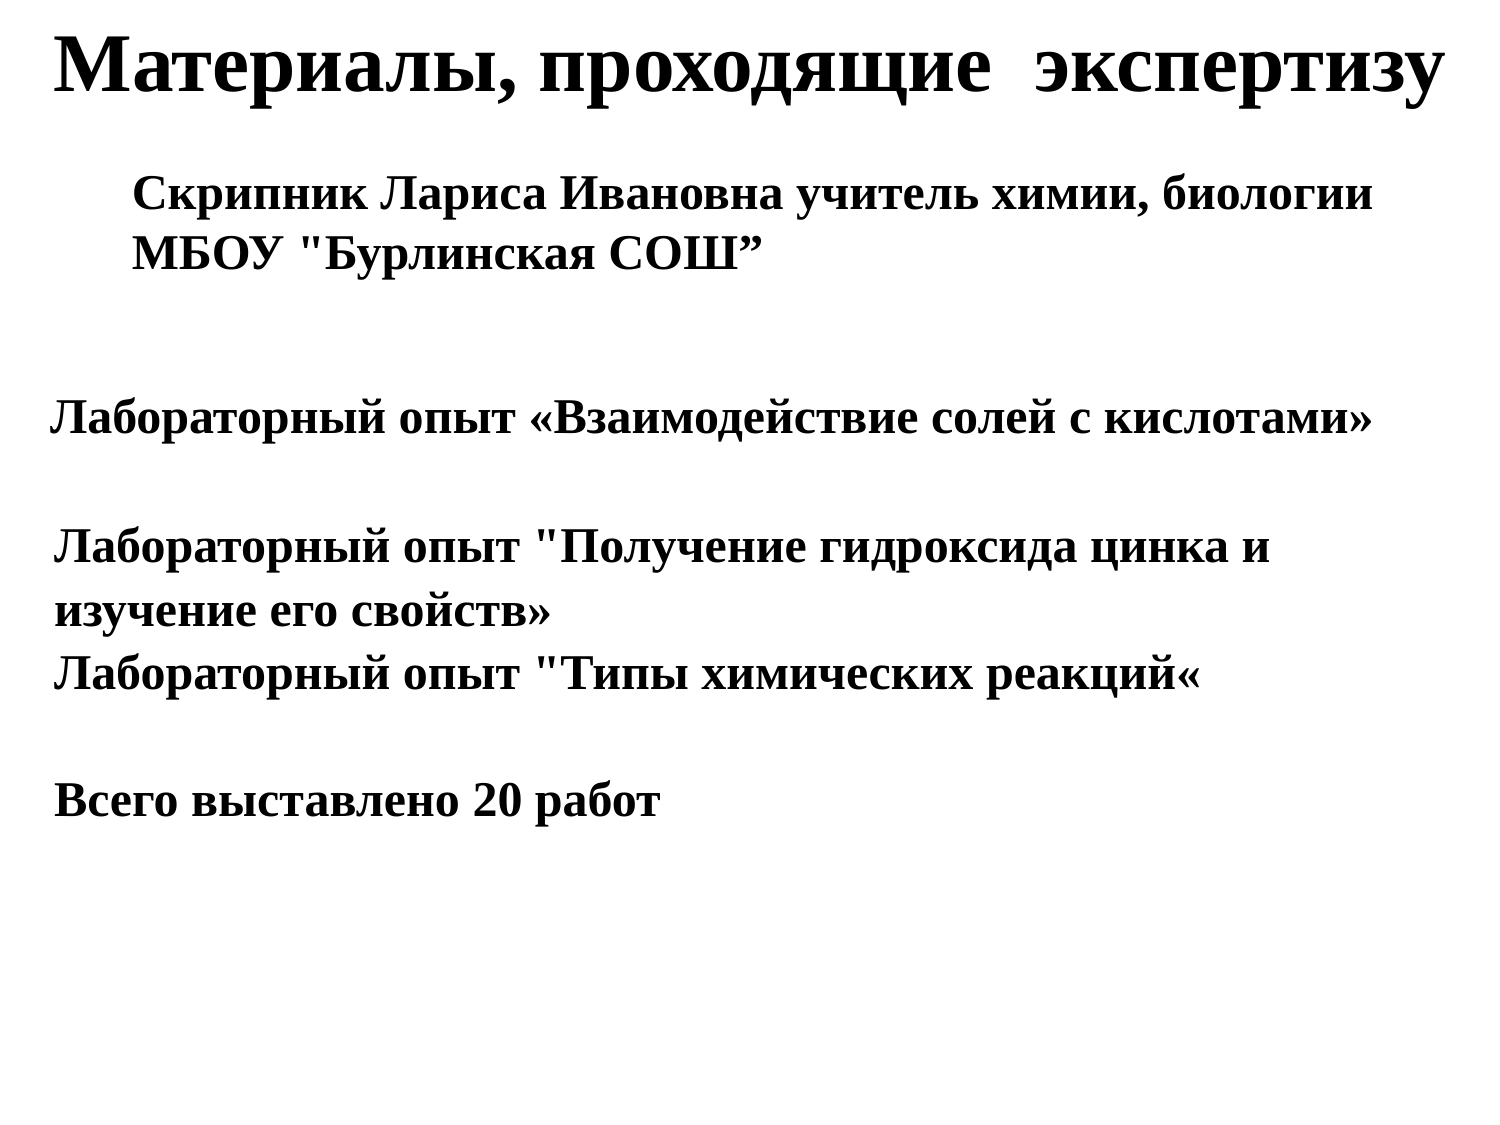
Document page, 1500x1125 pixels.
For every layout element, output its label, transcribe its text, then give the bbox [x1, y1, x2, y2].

text_box Скрипник Лариса Ивановна учитель химии, биологии МБОУ "Бурлинская СОШ” [117, 152, 1430, 288]
table_header Лабораторный опыт "Получение гидроксида цинка и изучение его свойств» [53, 499, 1465, 637]
table_cell Лабораторный опыт "Типы химических реакций« Всего выставлено 20 работ [53, 637, 1465, 844]
text_box Лабораторный опыт «Взаимодействие солей с кислотами» [35, 376, 1465, 692]
text_box Материалы, проходящие экспертизу [0, 0, 1500, 116]
